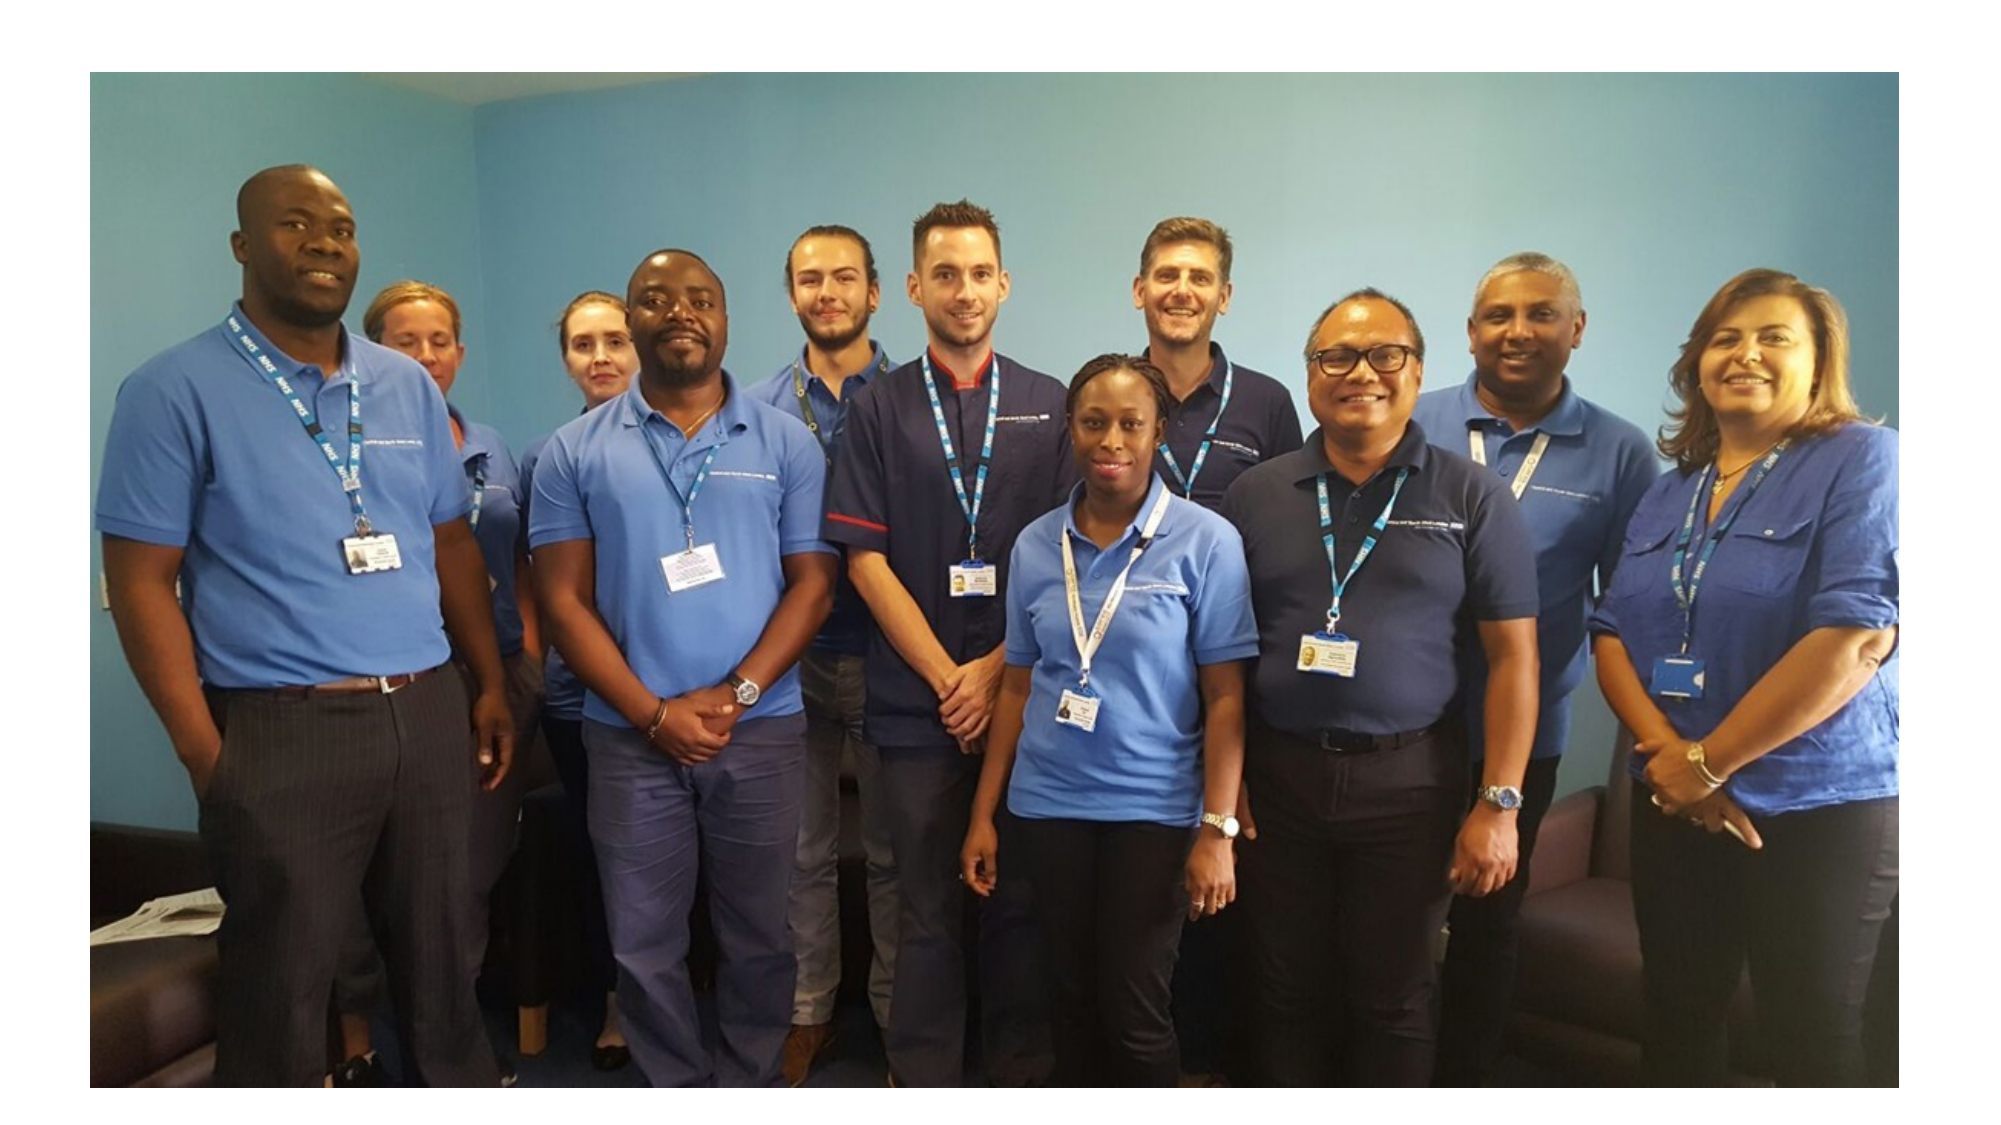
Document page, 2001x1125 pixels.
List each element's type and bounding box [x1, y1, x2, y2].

picture [90, 72, 1899, 1088]
